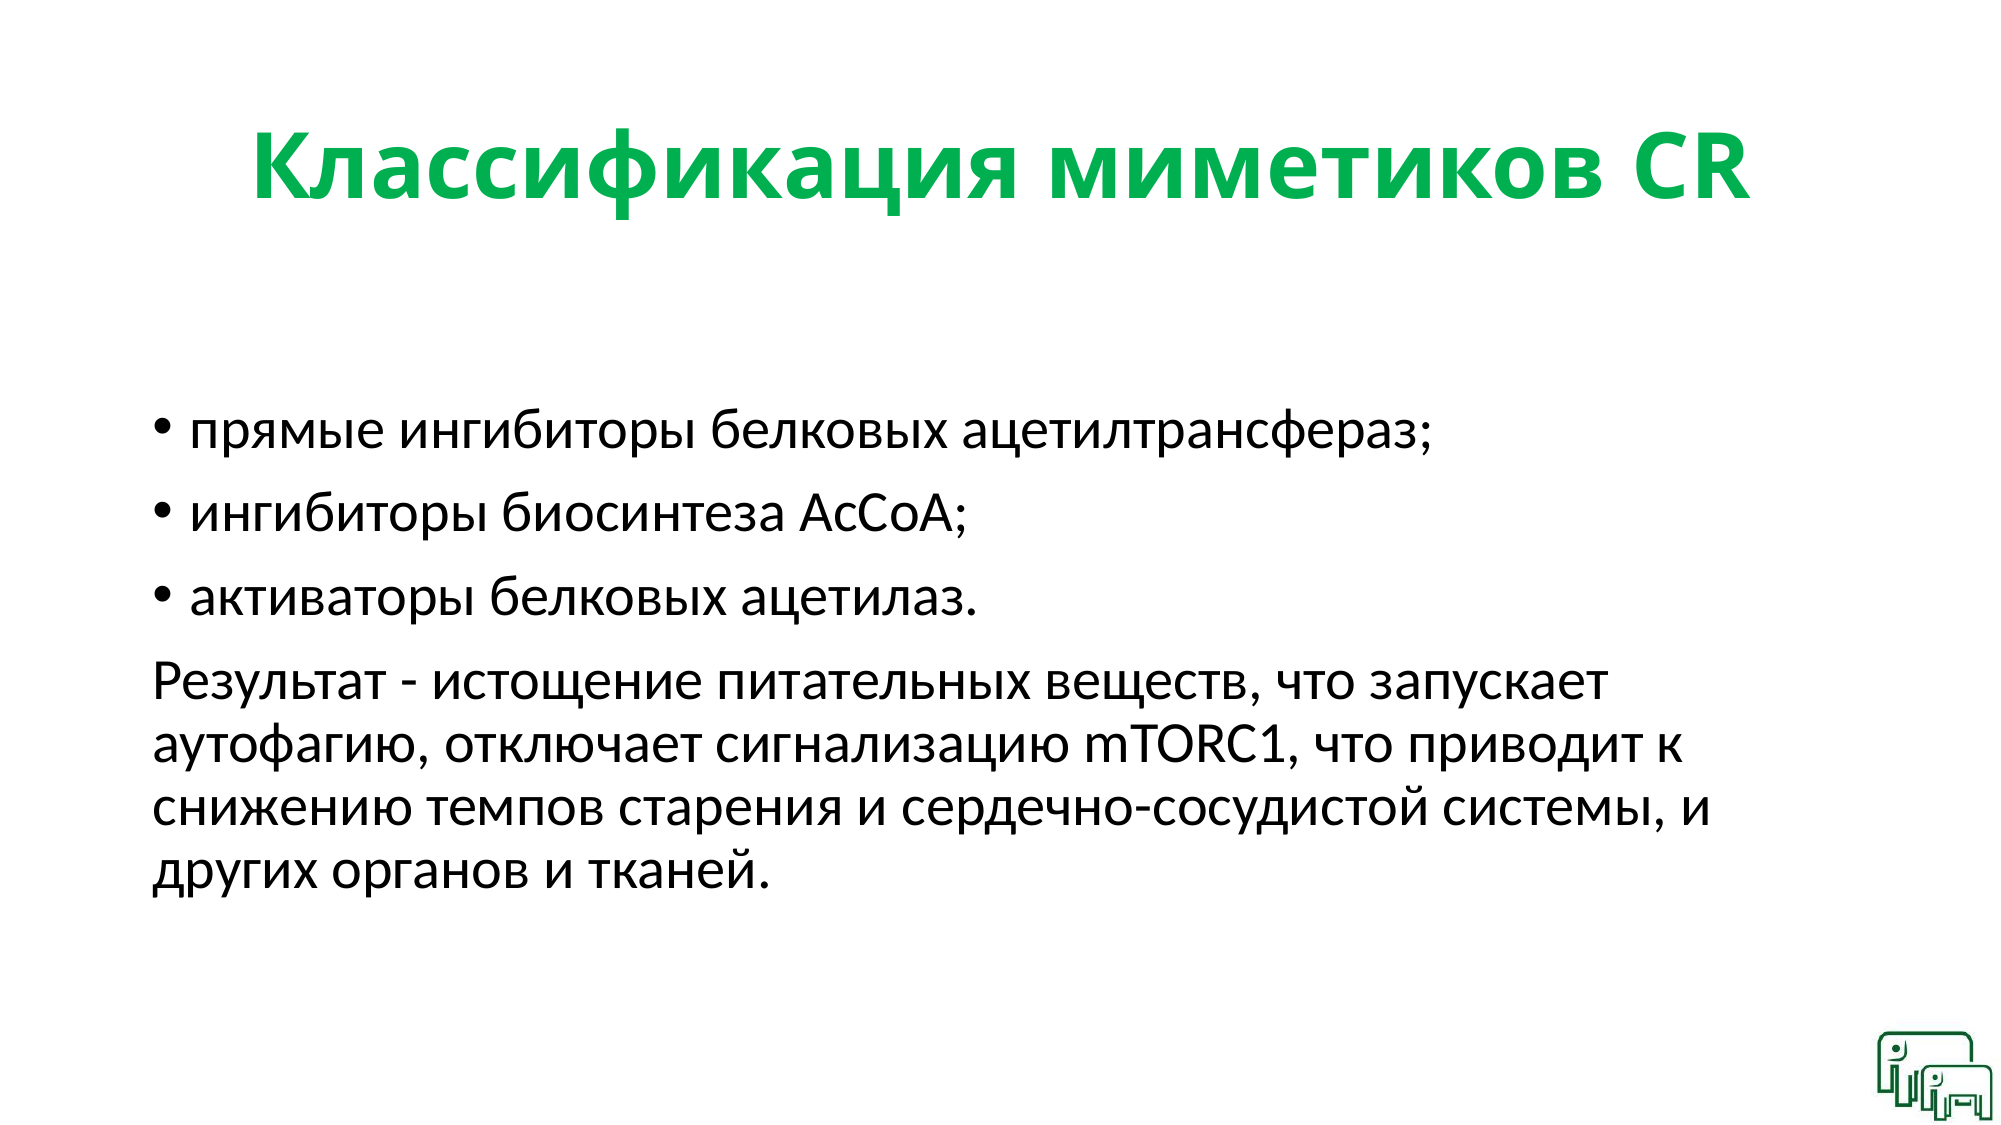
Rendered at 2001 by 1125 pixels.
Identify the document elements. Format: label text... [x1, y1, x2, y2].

picture [1871, 1019, 2000, 1125]
title Классификация миметиков CR [137, 59, 1863, 278]
list прямые ингибиторы белковых ацетилтрансфераз; ингибиторы биосинтеза AcCoA; активаторы белковых ацетилаз. Результат - истощение питательных веществ, что запускает аутофагию, отключает сигнализацию mTORC1, что приводит к снижению темпов старения и сердечно-сосудистой системы, и других органов и тканей. [137, 299, 1863, 1014]
